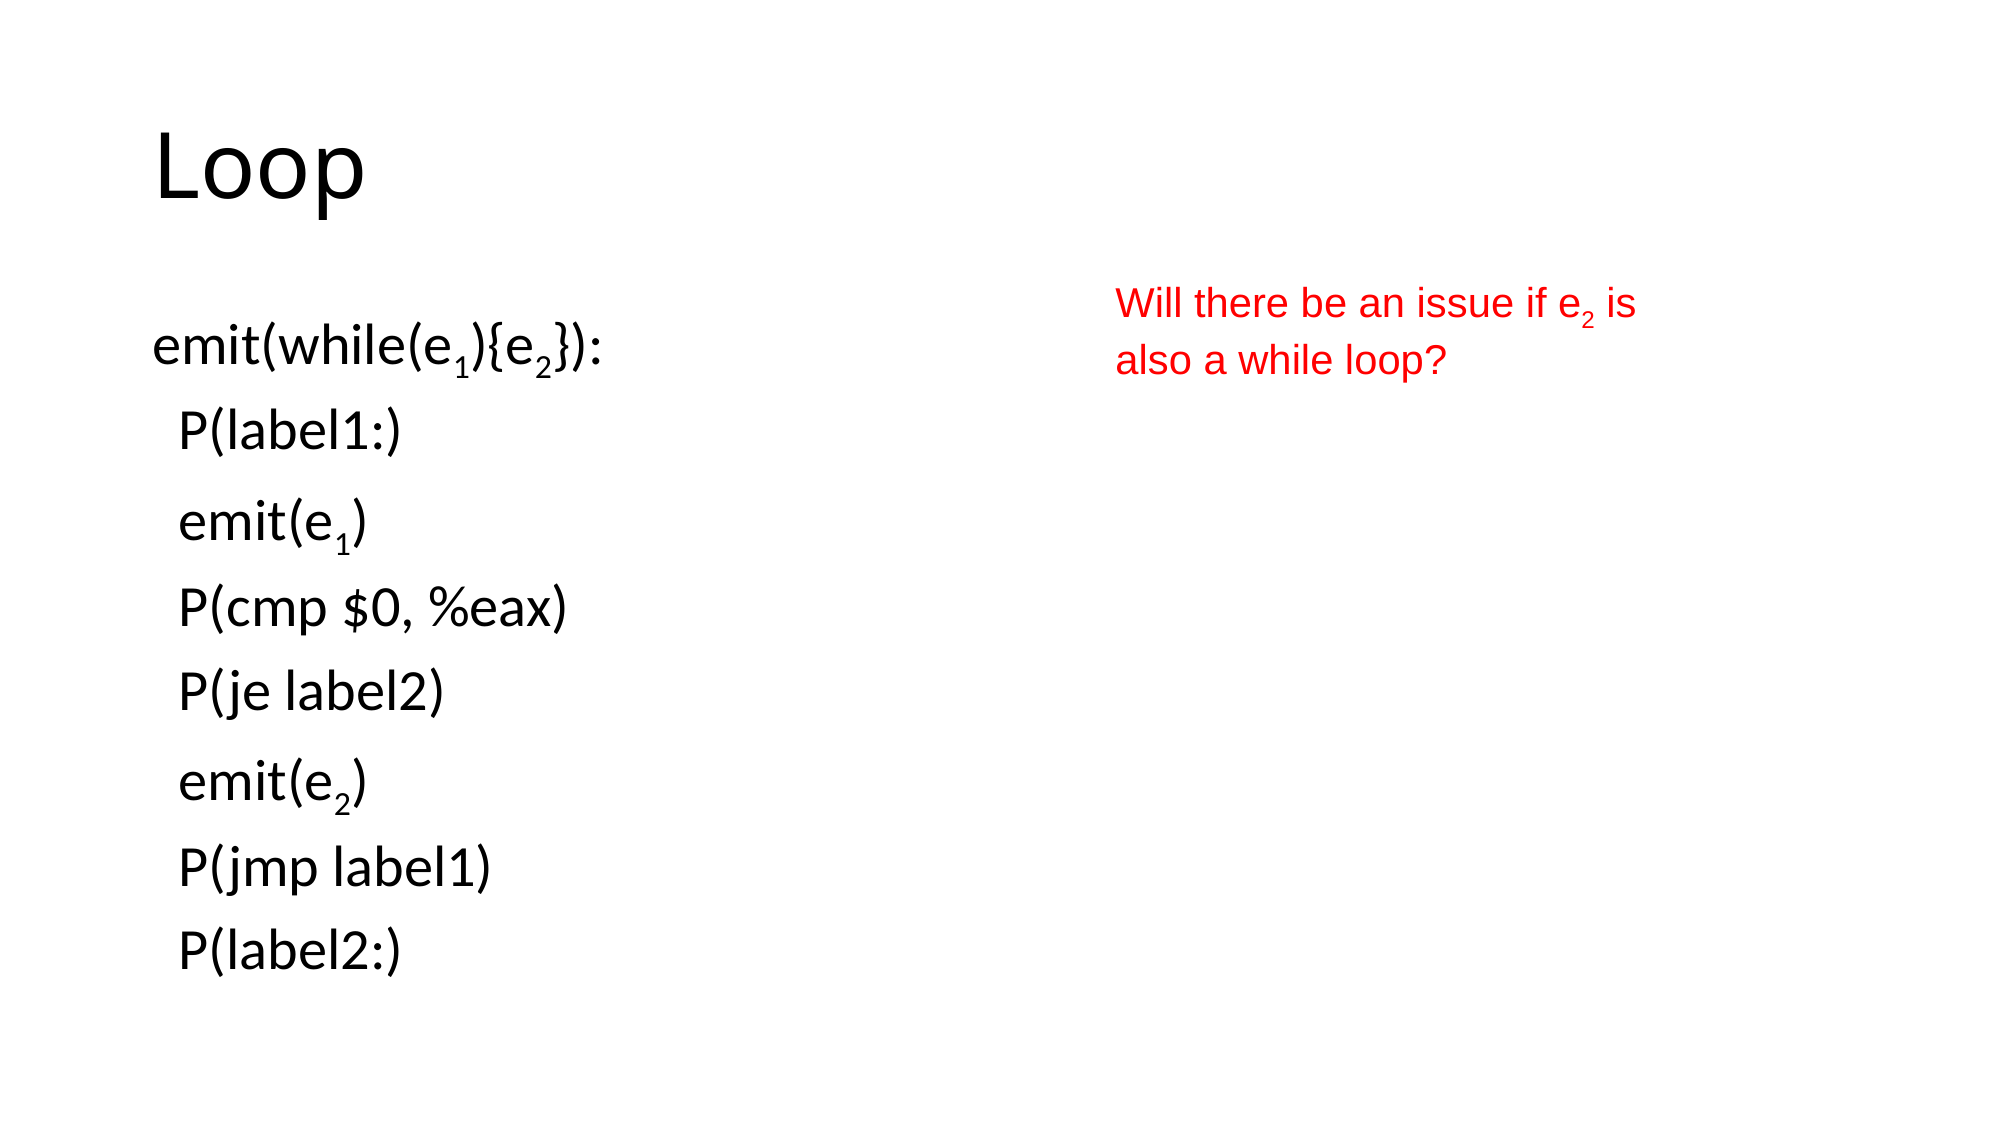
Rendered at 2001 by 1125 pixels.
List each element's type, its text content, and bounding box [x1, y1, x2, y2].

list emit(while(e1){e2}): P(label1:) emit(e1) P(cmp $0, %eax) P(je label2) emit(e2) P(jmp label1) P(label2:) [137, 299, 1863, 1014]
title Loop [137, 59, 1863, 278]
text_box Will there be an issue if e2 is also a while loop? [1100, 268, 1656, 391]
